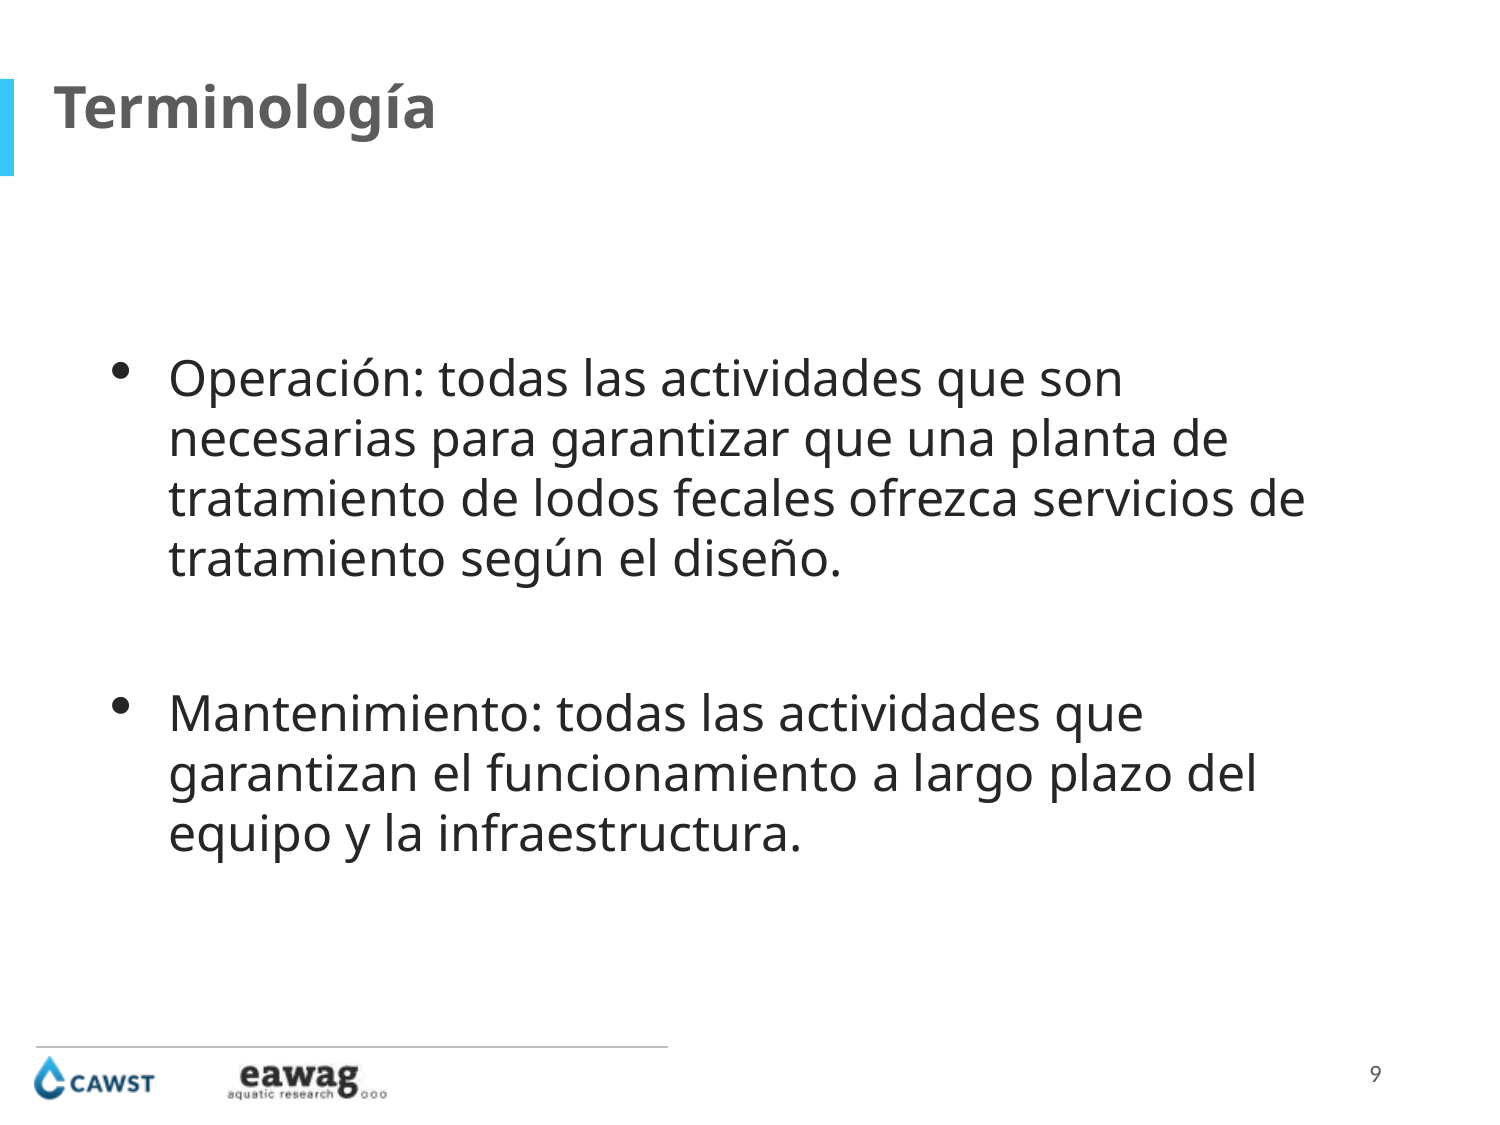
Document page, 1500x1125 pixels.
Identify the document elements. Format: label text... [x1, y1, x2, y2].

picture [33, 1056, 156, 1101]
text_box Operación: todas las actividades que son necesarias para garantizar que una planta de tratamiento de lodos fecales ofrezca servicios de tratamiento según el diseño. Mantenimiento: todas las actividades que garantizan el funcionamiento a largo plazo del equipo y la infraestructura. [97, 339, 1366, 869]
list Terminología [38, 71, 1285, 139]
slide_number 9 [1059, 1042, 1397, 1103]
picture [224, 1063, 389, 1105]
